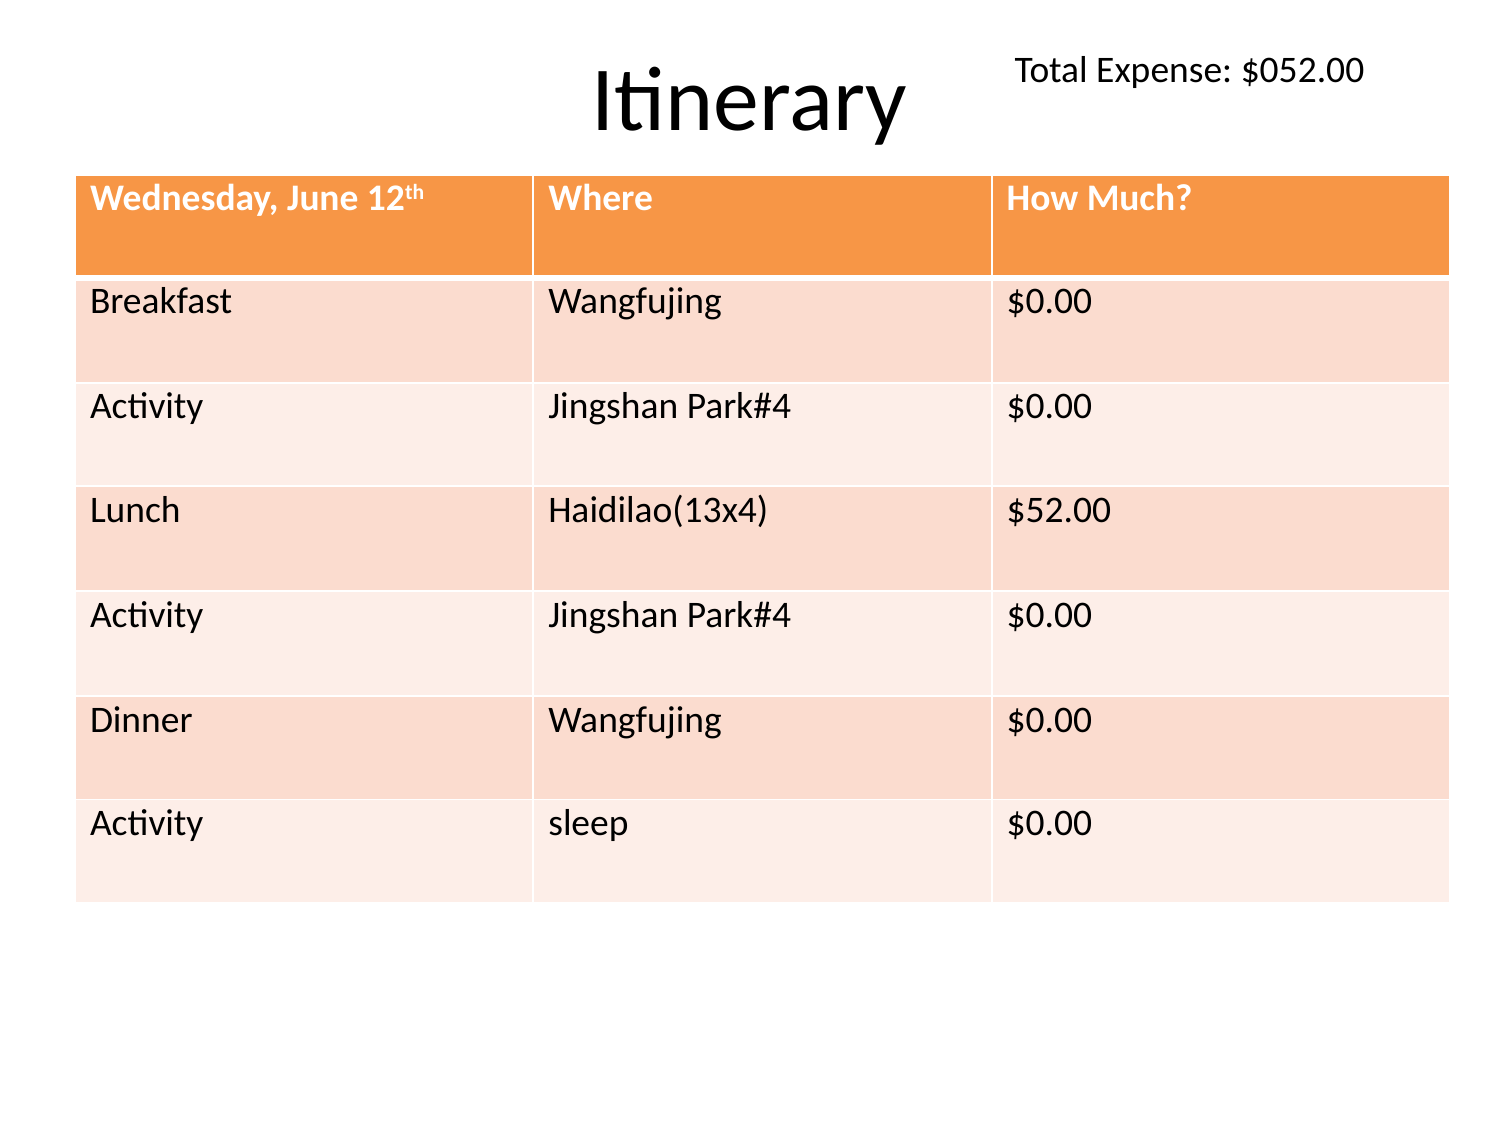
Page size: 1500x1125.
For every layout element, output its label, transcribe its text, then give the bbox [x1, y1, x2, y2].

table_cell $0.00 [993, 697, 1449, 799]
table_cell sleep [534, 800, 991, 902]
table_header How Much? [993, 176, 1449, 275]
table_header Wednesday, June 12th [76, 176, 532, 275]
title Itinerary [75, 0, 1425, 174]
table_cell Wangfujing [534, 697, 991, 799]
table_cell Dinner [76, 697, 532, 799]
table_cell Activity [76, 592, 532, 695]
table_cell $0.00 [993, 281, 1449, 382]
table_cell Jingshan Park#4 [534, 592, 991, 695]
table_cell Wangfujing [534, 281, 991, 382]
table_cell Activity [76, 800, 532, 902]
table_cell $0.00 [993, 384, 1449, 485]
table_cell $52.00 [993, 487, 1449, 590]
table_cell Breakfast [76, 281, 532, 382]
table_cell Haidilao(13x4) [534, 487, 991, 590]
table_cell Lunch [76, 487, 532, 590]
table_cell Activity [76, 384, 532, 485]
table_cell Jingshan Park#4 [534, 384, 991, 485]
table_header Where [534, 176, 991, 275]
table_cell $0.00 [993, 800, 1449, 902]
table_cell $0.00 [993, 592, 1449, 695]
text_box Total Expense: $052.00 [999, 37, 1463, 98]
